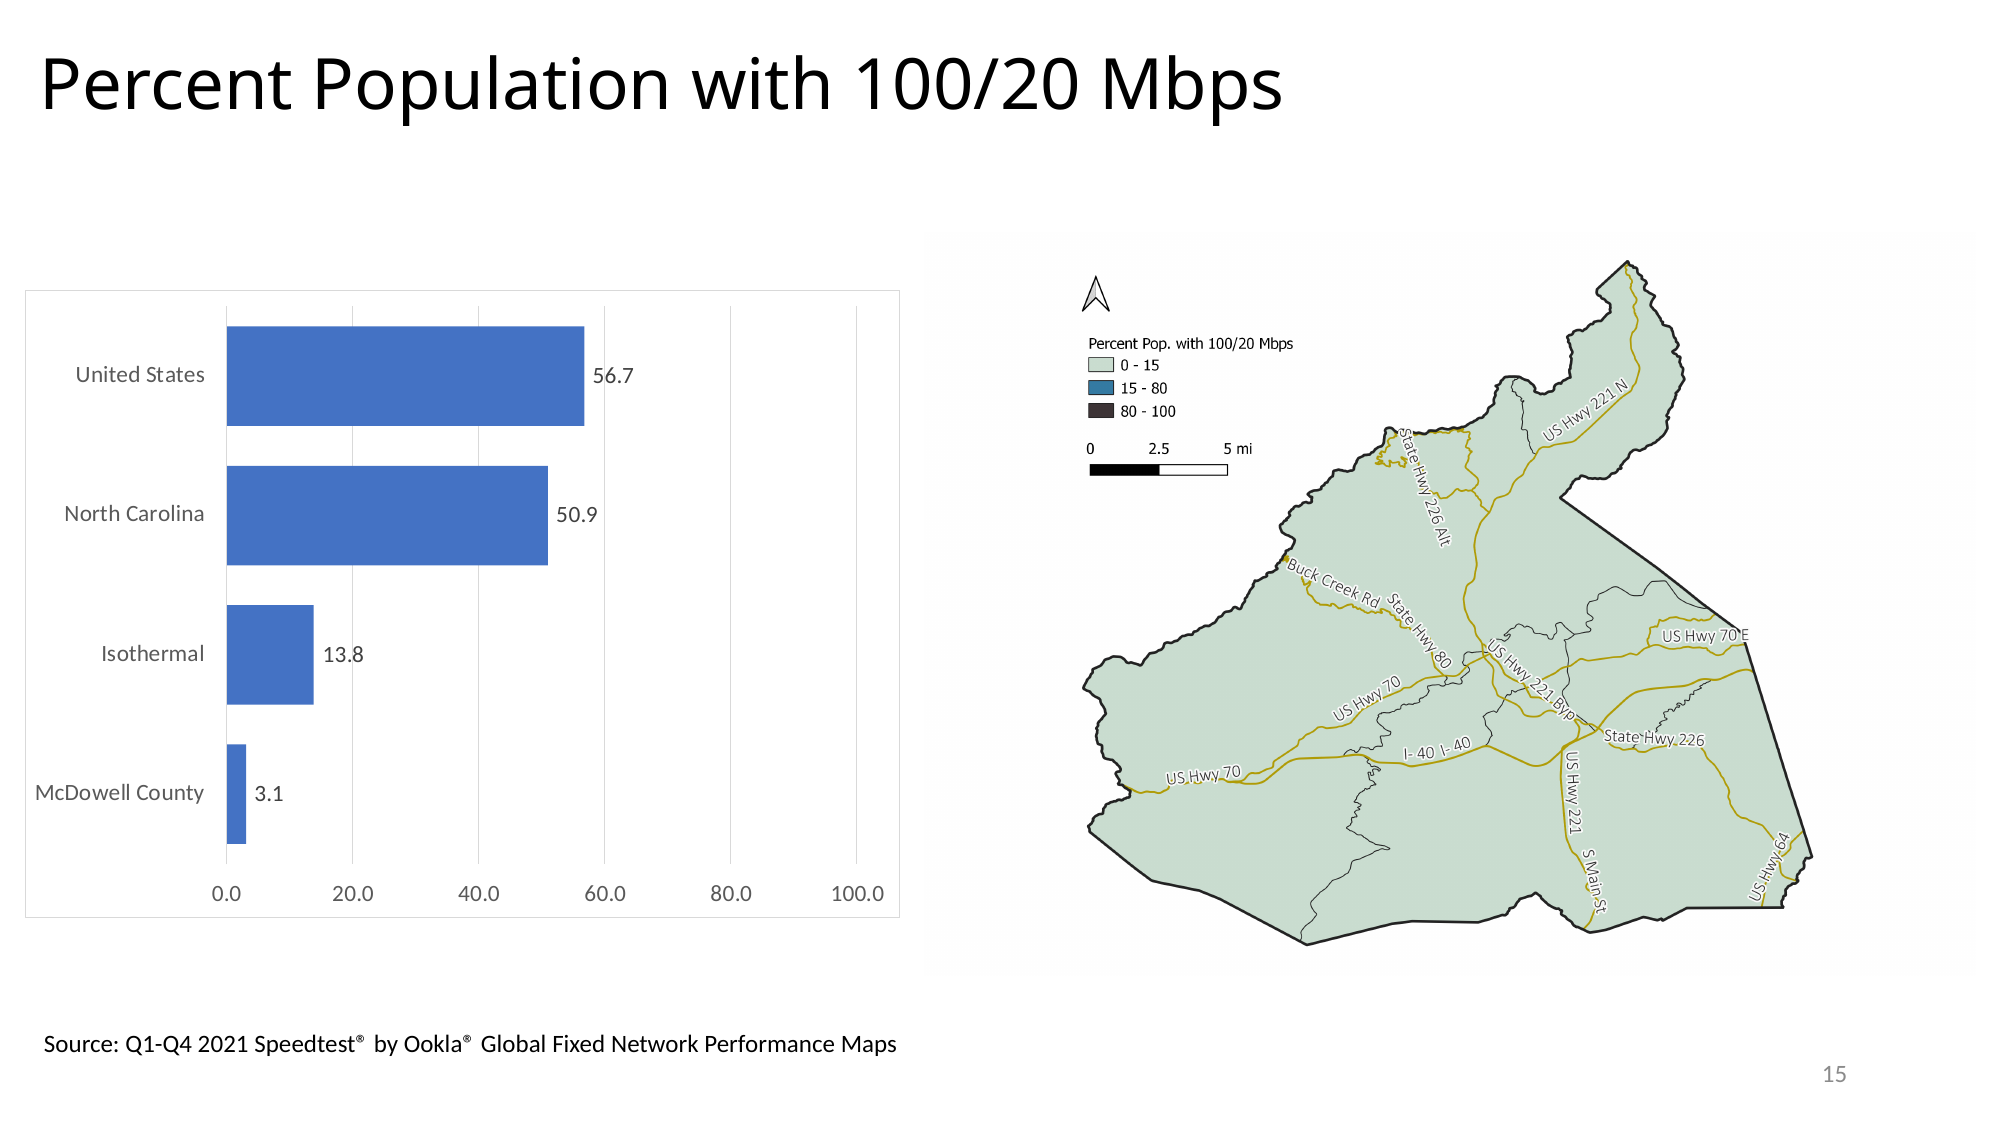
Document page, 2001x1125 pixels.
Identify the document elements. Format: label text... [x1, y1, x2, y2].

picture [924, 232, 1976, 976]
slide_number 15 [1412, 1042, 1863, 1103]
title Percent Population with 100/20 Mbps [24, 5, 1963, 169]
text_box Source: Q1-Q4 2021 Speedtest® by Ookla® Global Fixed Network Performance Maps [29, 1020, 914, 1065]
picture [24, 289, 900, 918]
